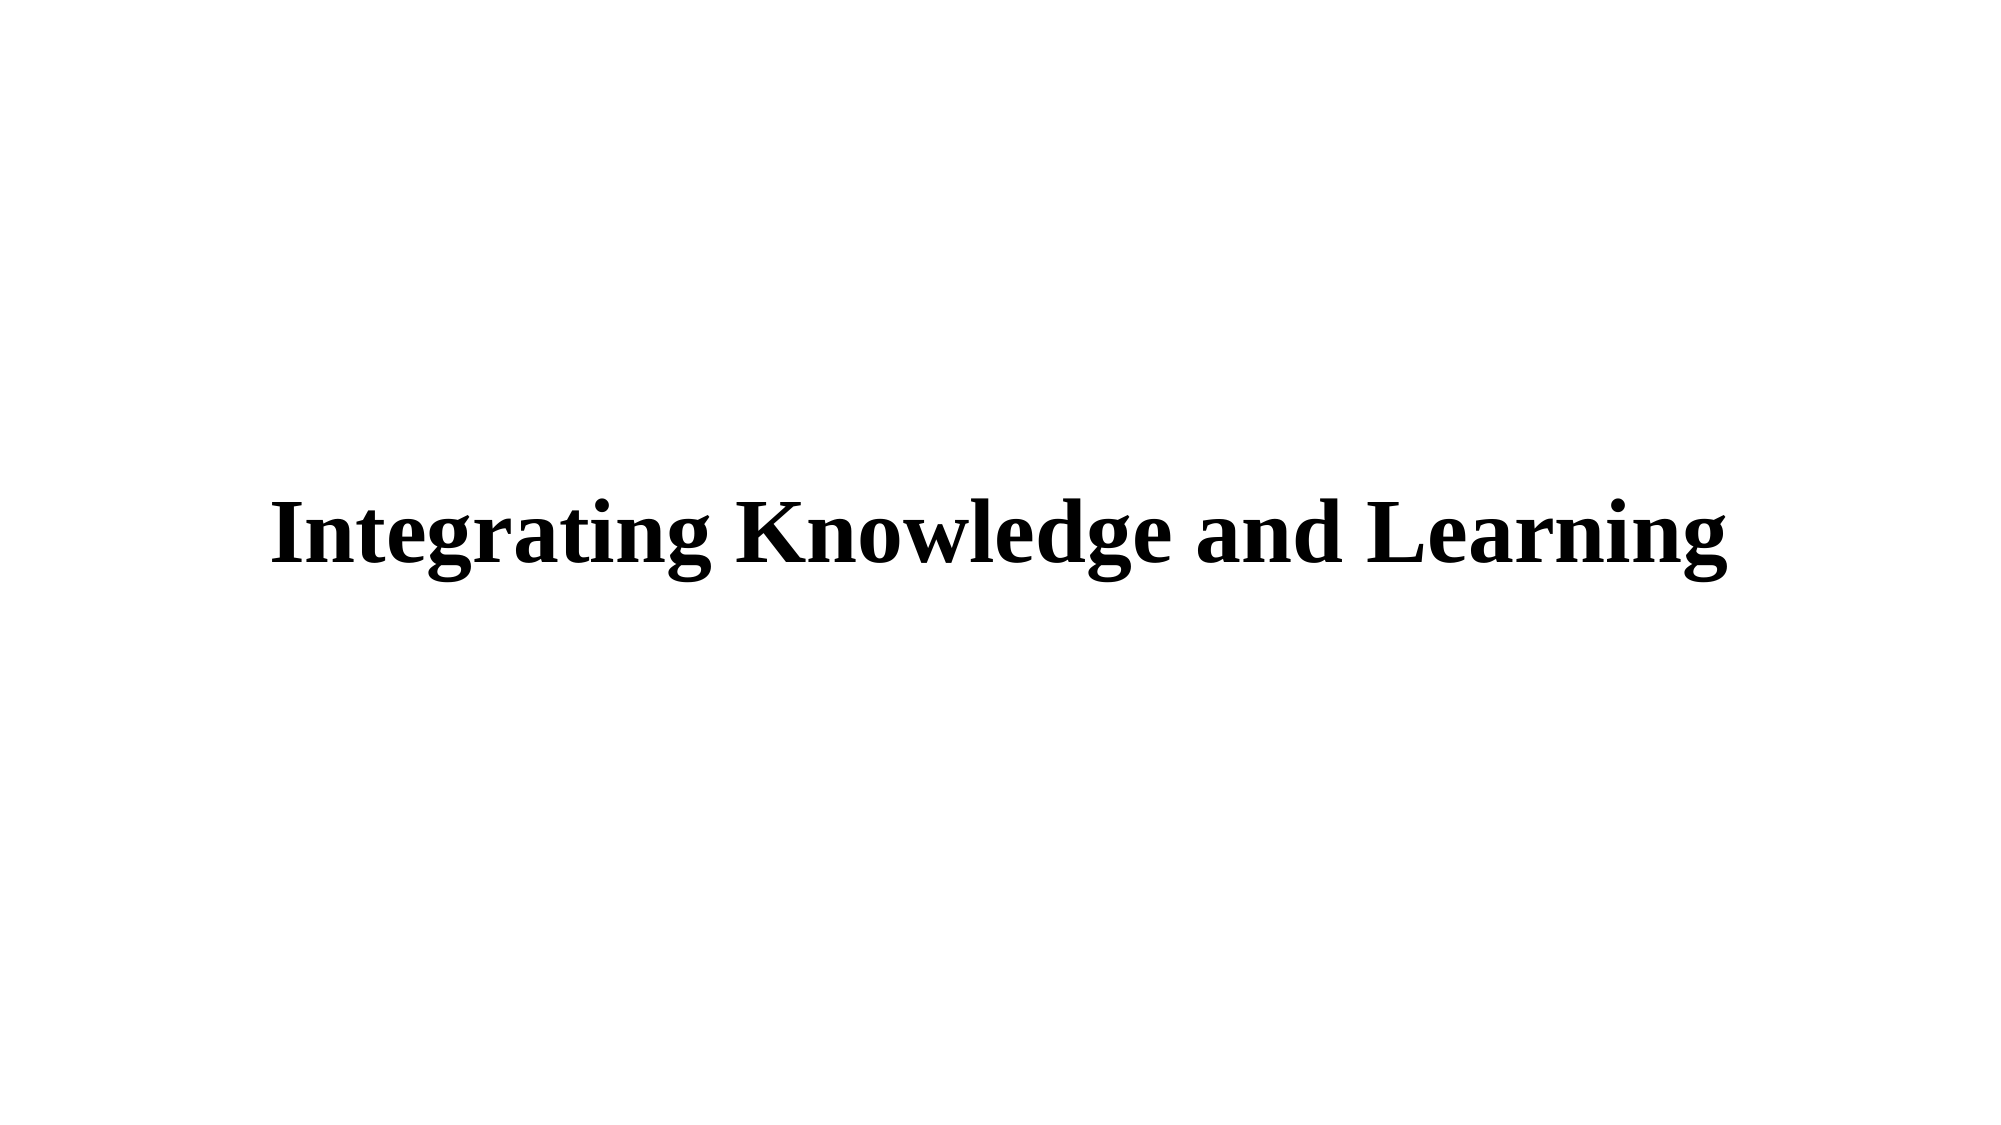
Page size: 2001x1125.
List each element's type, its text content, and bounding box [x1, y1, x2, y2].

title Integrating Knowledge and Learning [249, 408, 1750, 658]
